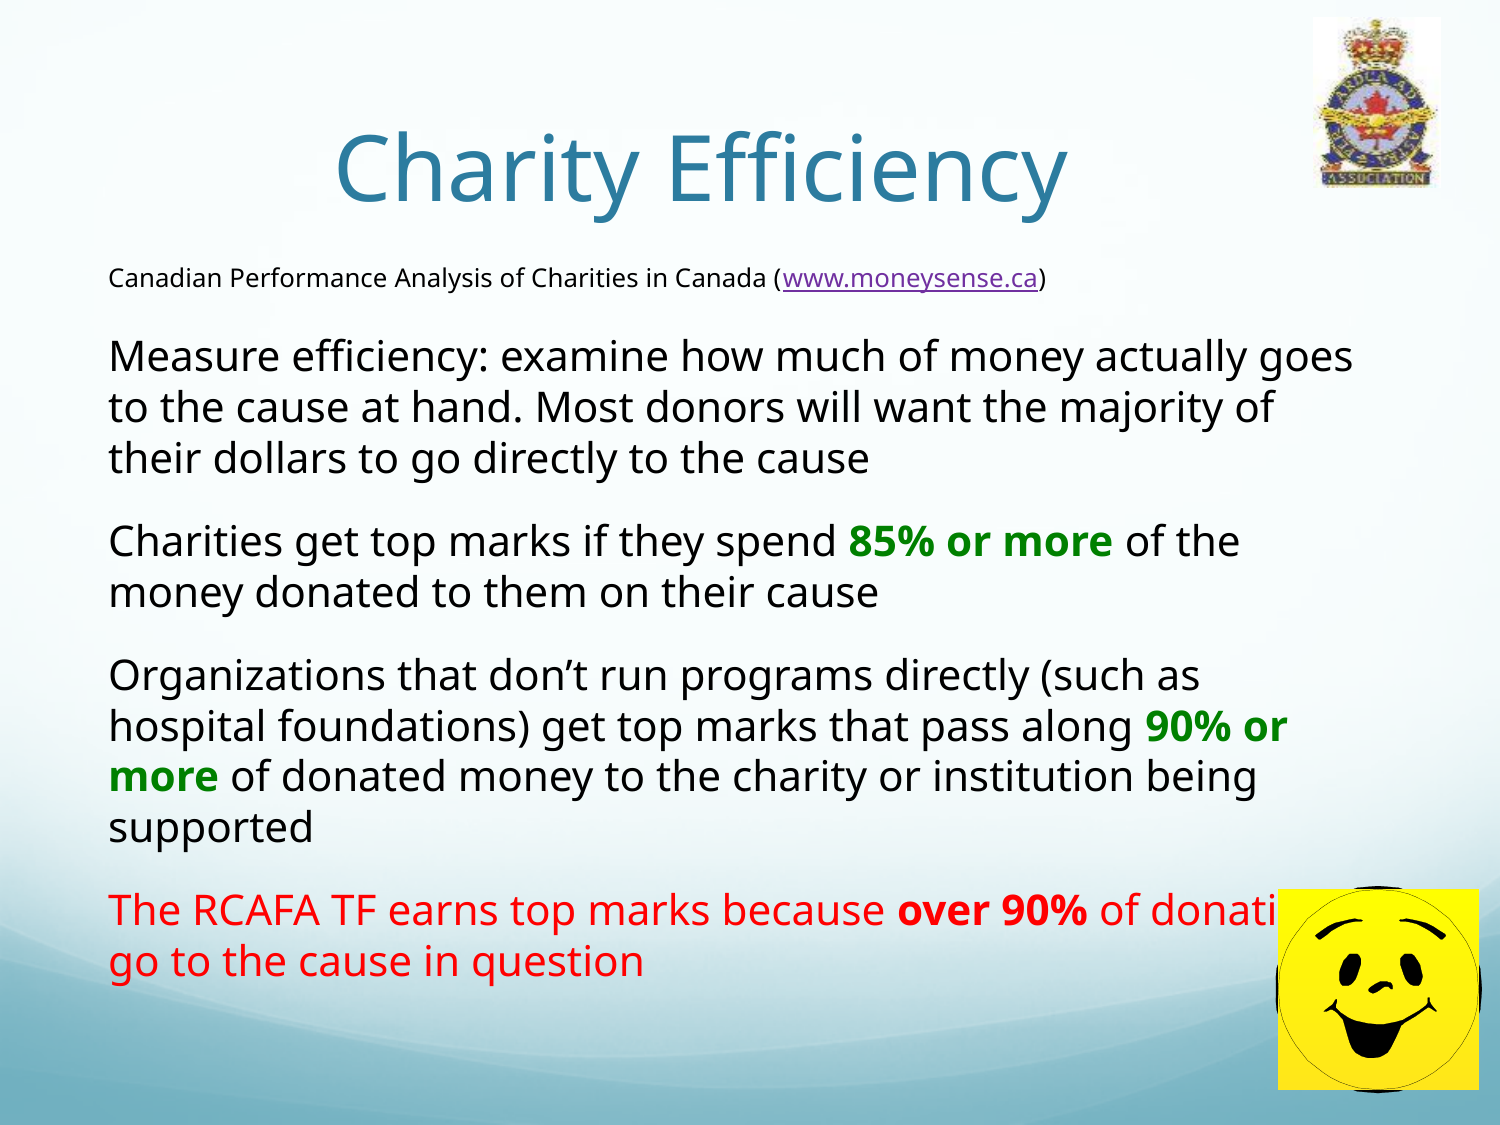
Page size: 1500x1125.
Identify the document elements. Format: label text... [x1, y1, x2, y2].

list Canadian Performance Analysis of Charities in Canada (www.moneysense.ca) Measure efficiency: examine how much of money actually goes to the cause at hand. Most donors will want the majority of their dollars to go directly to the cause Charities get top marks if they spend 85% or more of the money donated to them on their cause Organizations that don’t run programs directly (such as hospital foundations) get top marks that pass along 90% or more of donated money to the charity or institution being supported The RCAFA TF earns top marks because over 90% of donations go to the cause in question [93, 254, 1379, 1003]
title Charity Efficiency [90, 94, 1313, 228]
picture [1312, 17, 1442, 188]
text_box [1275, 886, 1483, 1094]
